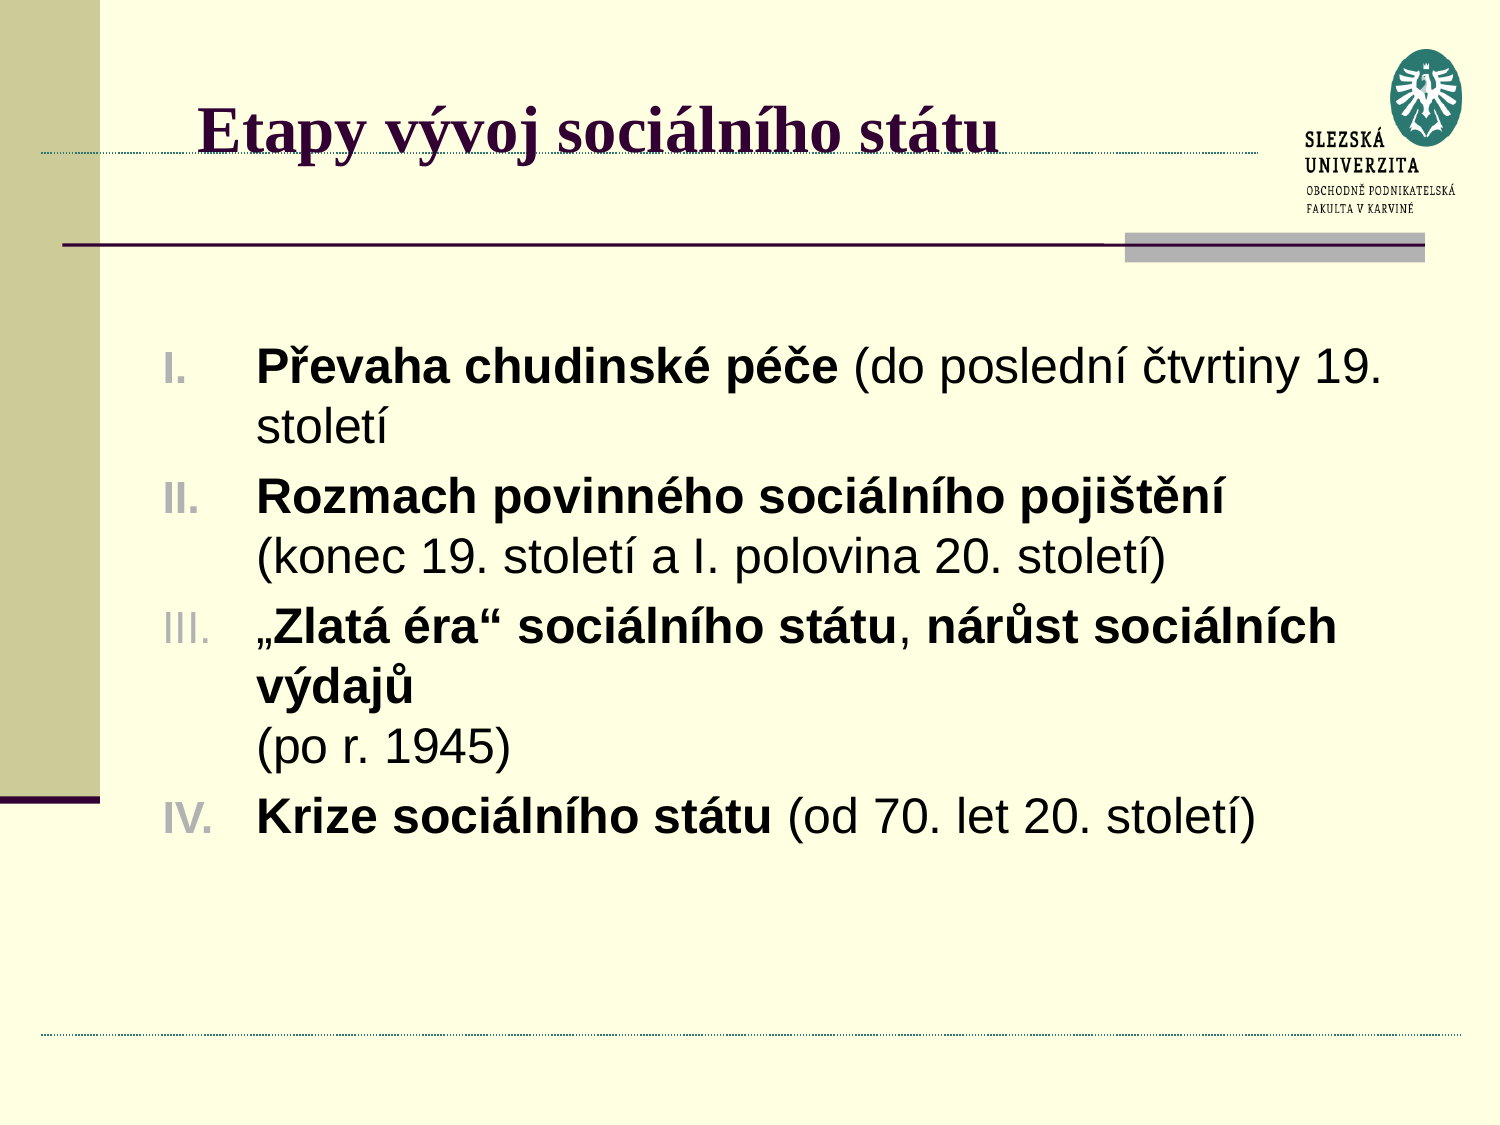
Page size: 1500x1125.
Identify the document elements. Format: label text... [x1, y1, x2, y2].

list Převaha chudinské péče (do poslední čtvrtiny 19. století Rozmach povinného sociálního pojištění (konec 19. století a I. polovina 20. století) „Zlatá éra“ sociálního státu, nárůst sociálních výdajů (po r. 1945) Krize sociálního státu (od 70. let 20. století) [147, 326, 1400, 882]
picture [1305, 49, 1462, 213]
title Etapy vývoj sociálního státu [183, 78, 1282, 220]
